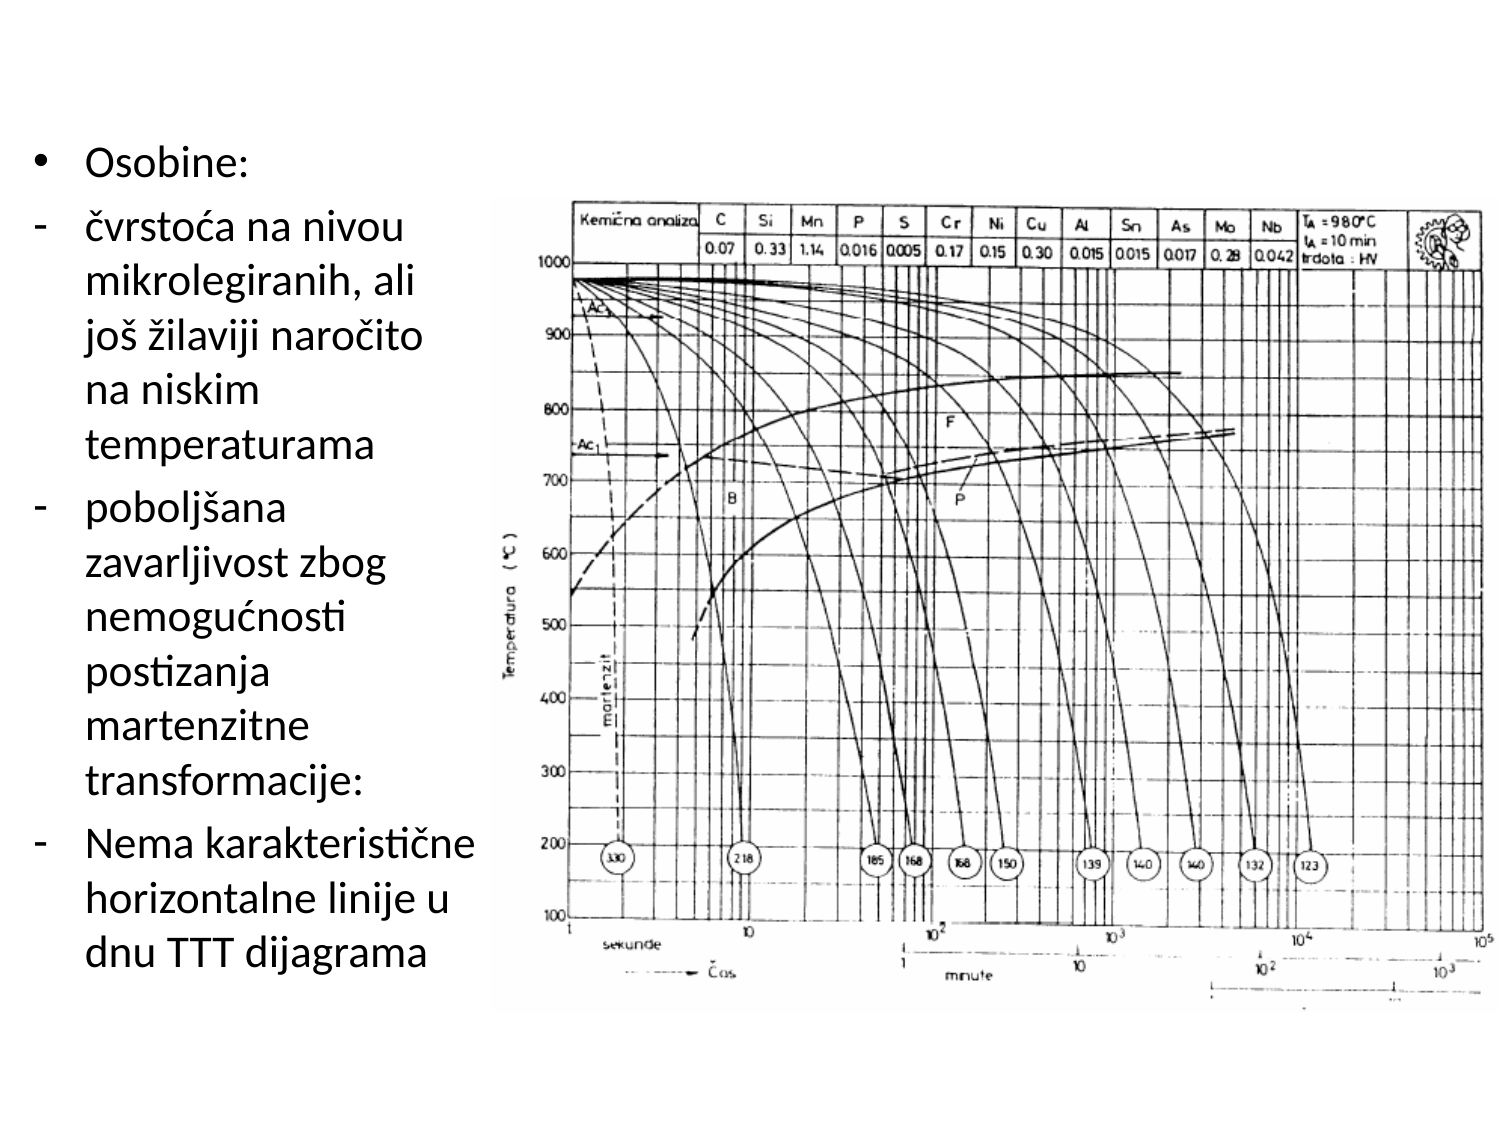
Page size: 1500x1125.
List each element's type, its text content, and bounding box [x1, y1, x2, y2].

list Osobine: čvrstoća na nivou mikrolegiranih, ali još žilaviji naročito na niskim temperaturama poboljšana zavarljivost zbog nemogućnosti postizanja martenzitne transformacije: Nema karakteristične horizontalne linije u dnu TTT dijagrama [18, 125, 494, 1043]
picture [487, 192, 1500, 1013]
